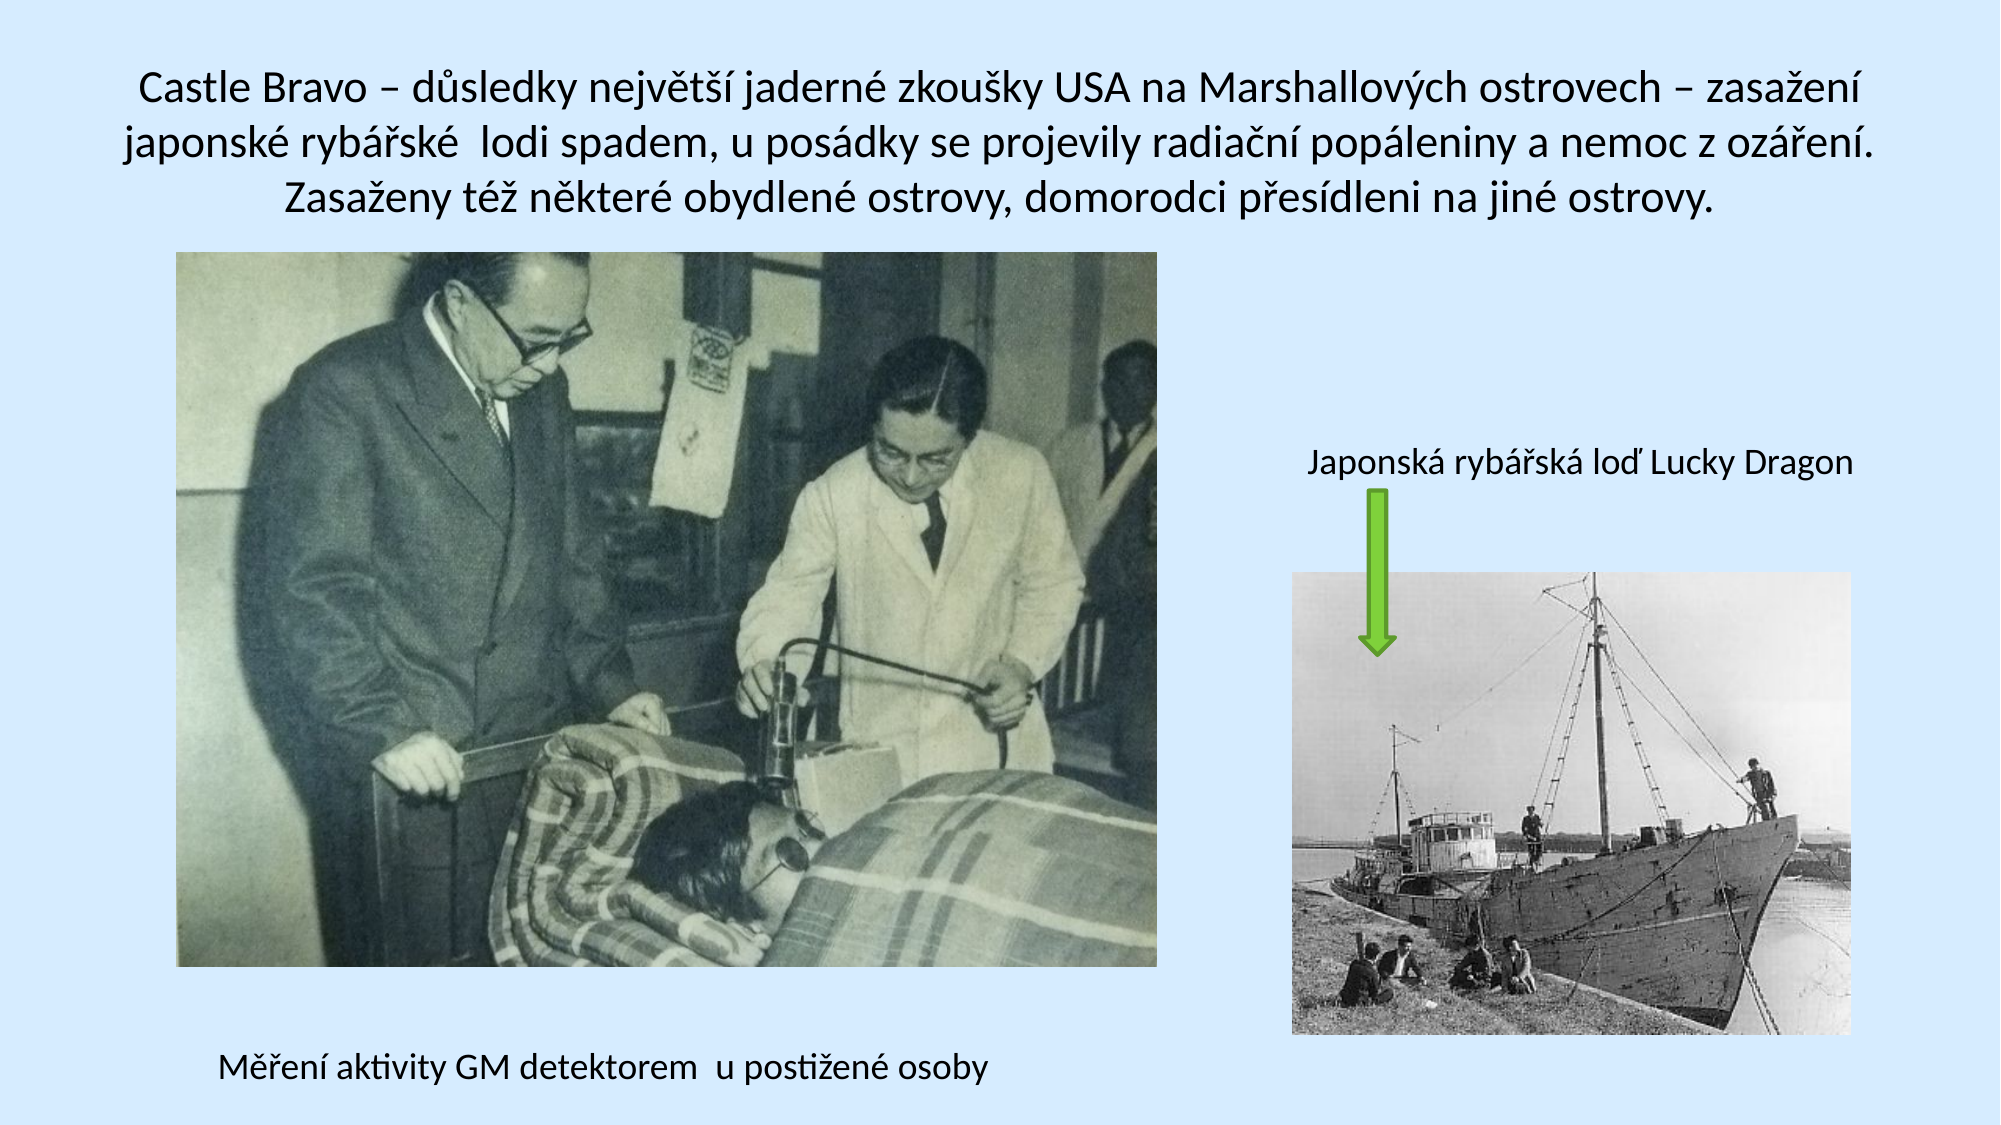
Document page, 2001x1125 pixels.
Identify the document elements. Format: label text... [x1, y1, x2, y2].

picture [1292, 572, 1851, 1036]
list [176, 252, 1157, 967]
text_box Japonská rybářská loď Lucky Dragon [1292, 429, 1932, 490]
text_box [1366, 488, 1389, 570]
title Castle Bravo – důsledky největší jaderné zkoušky USA na Marshallových ostrovech – zasažení japonské rybářské lodi spadem, u posádky se projevily radiační popáleniny a nemoc z ozáření. Zasaženy též některé obydlené ostrovy, domorodci přesídleni na jiné ostrovy. [99, 45, 1900, 233]
text_box Měření aktivity GM detektorem u postižené osoby [202, 1034, 1005, 1095]
